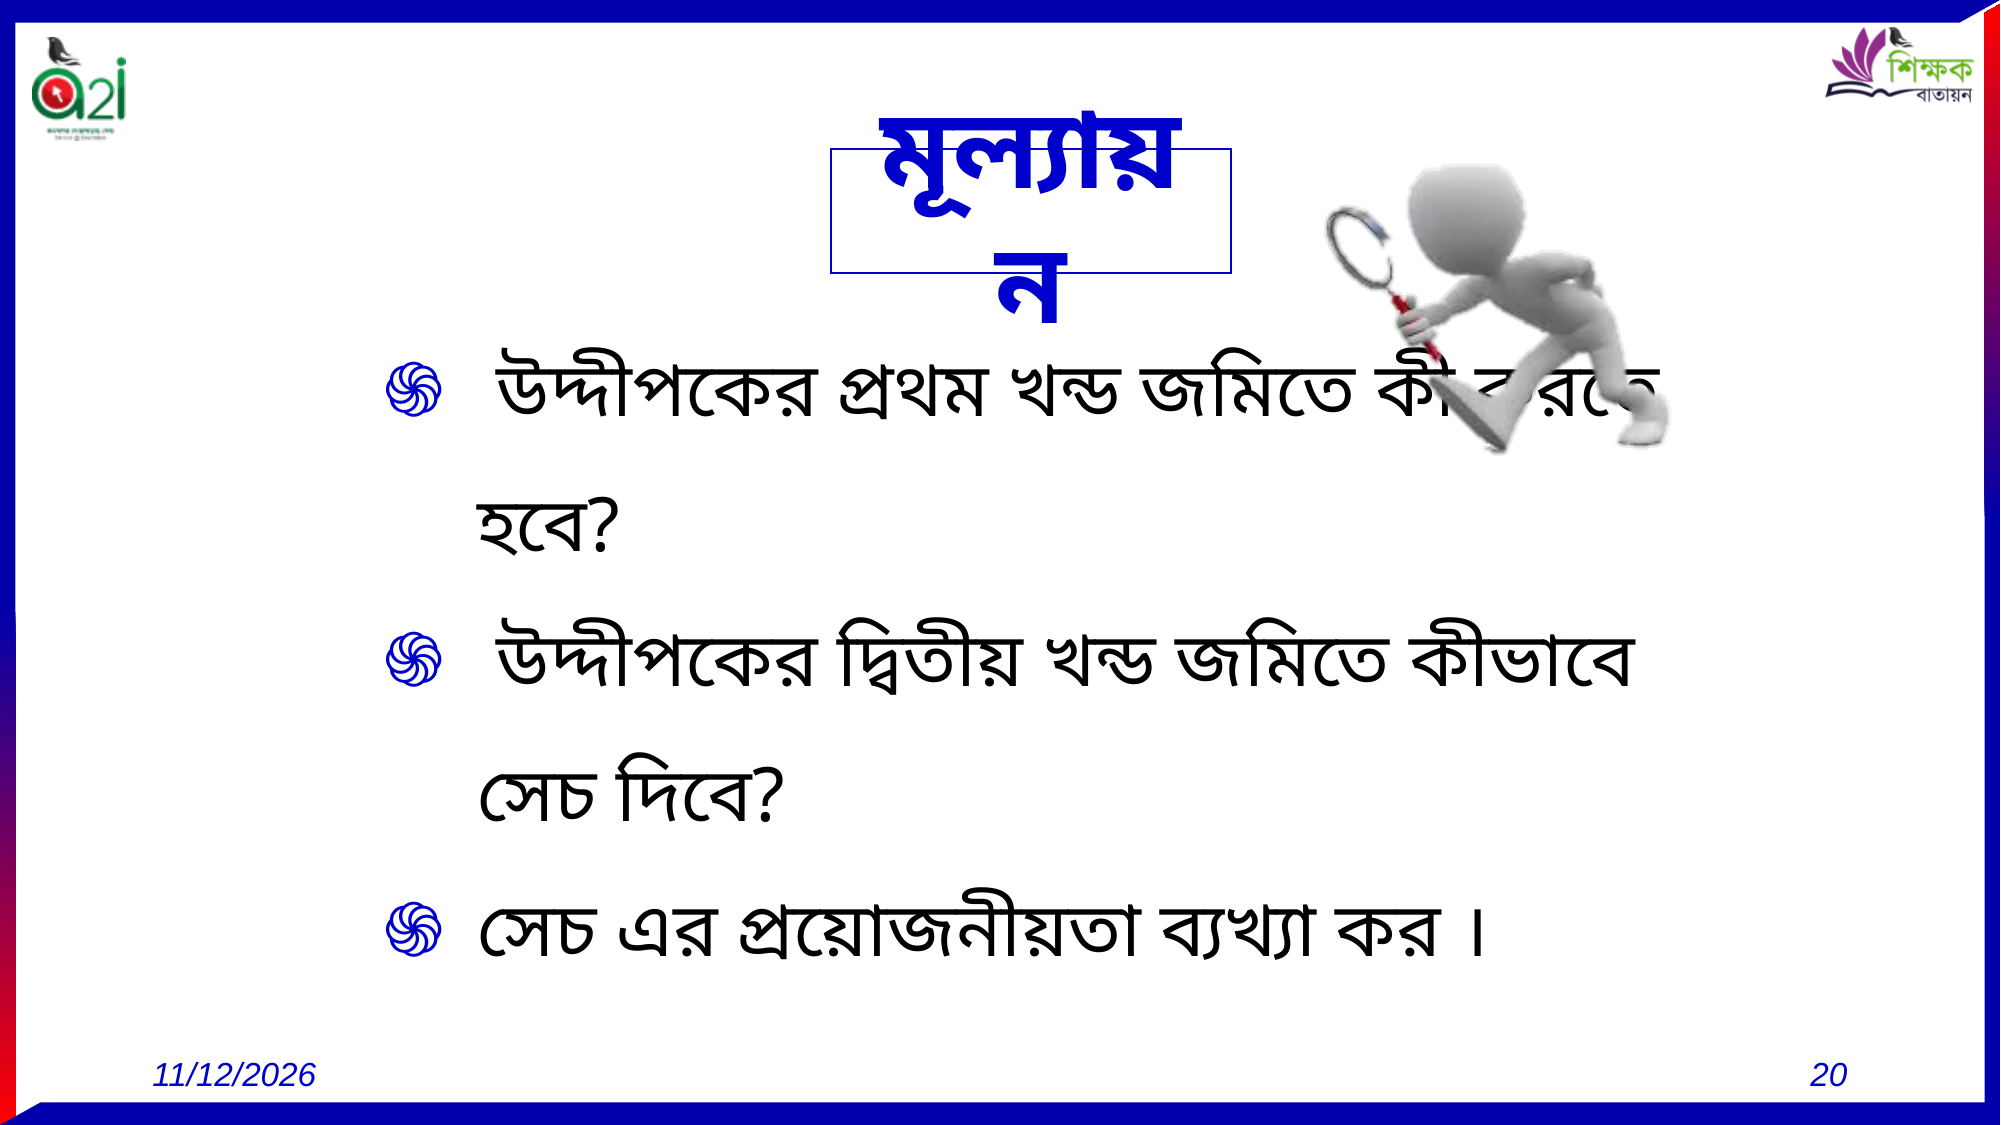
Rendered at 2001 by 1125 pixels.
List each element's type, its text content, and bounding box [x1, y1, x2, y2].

slide_number 12-Oct-21 [137, 1042, 588, 1103]
picture [1816, 0, 1988, 150]
slide_number 20 [1412, 1042, 1863, 1103]
text_box মূল্যায়ন [830, 148, 1196, 274]
picture [32, 37, 126, 141]
text_box উদ্দীপকের প্রথম খন্ড জমিতে কী করতে হবে? উদ্দীপকের দ্বিতীয় খন্ড জমিতে কীভাবে সেচ দিবে? সেচ এর প্রয়োজনীয়তা ব্যখ্যা কর । [368, 431, 1695, 838]
picture [1196, 138, 1796, 491]
